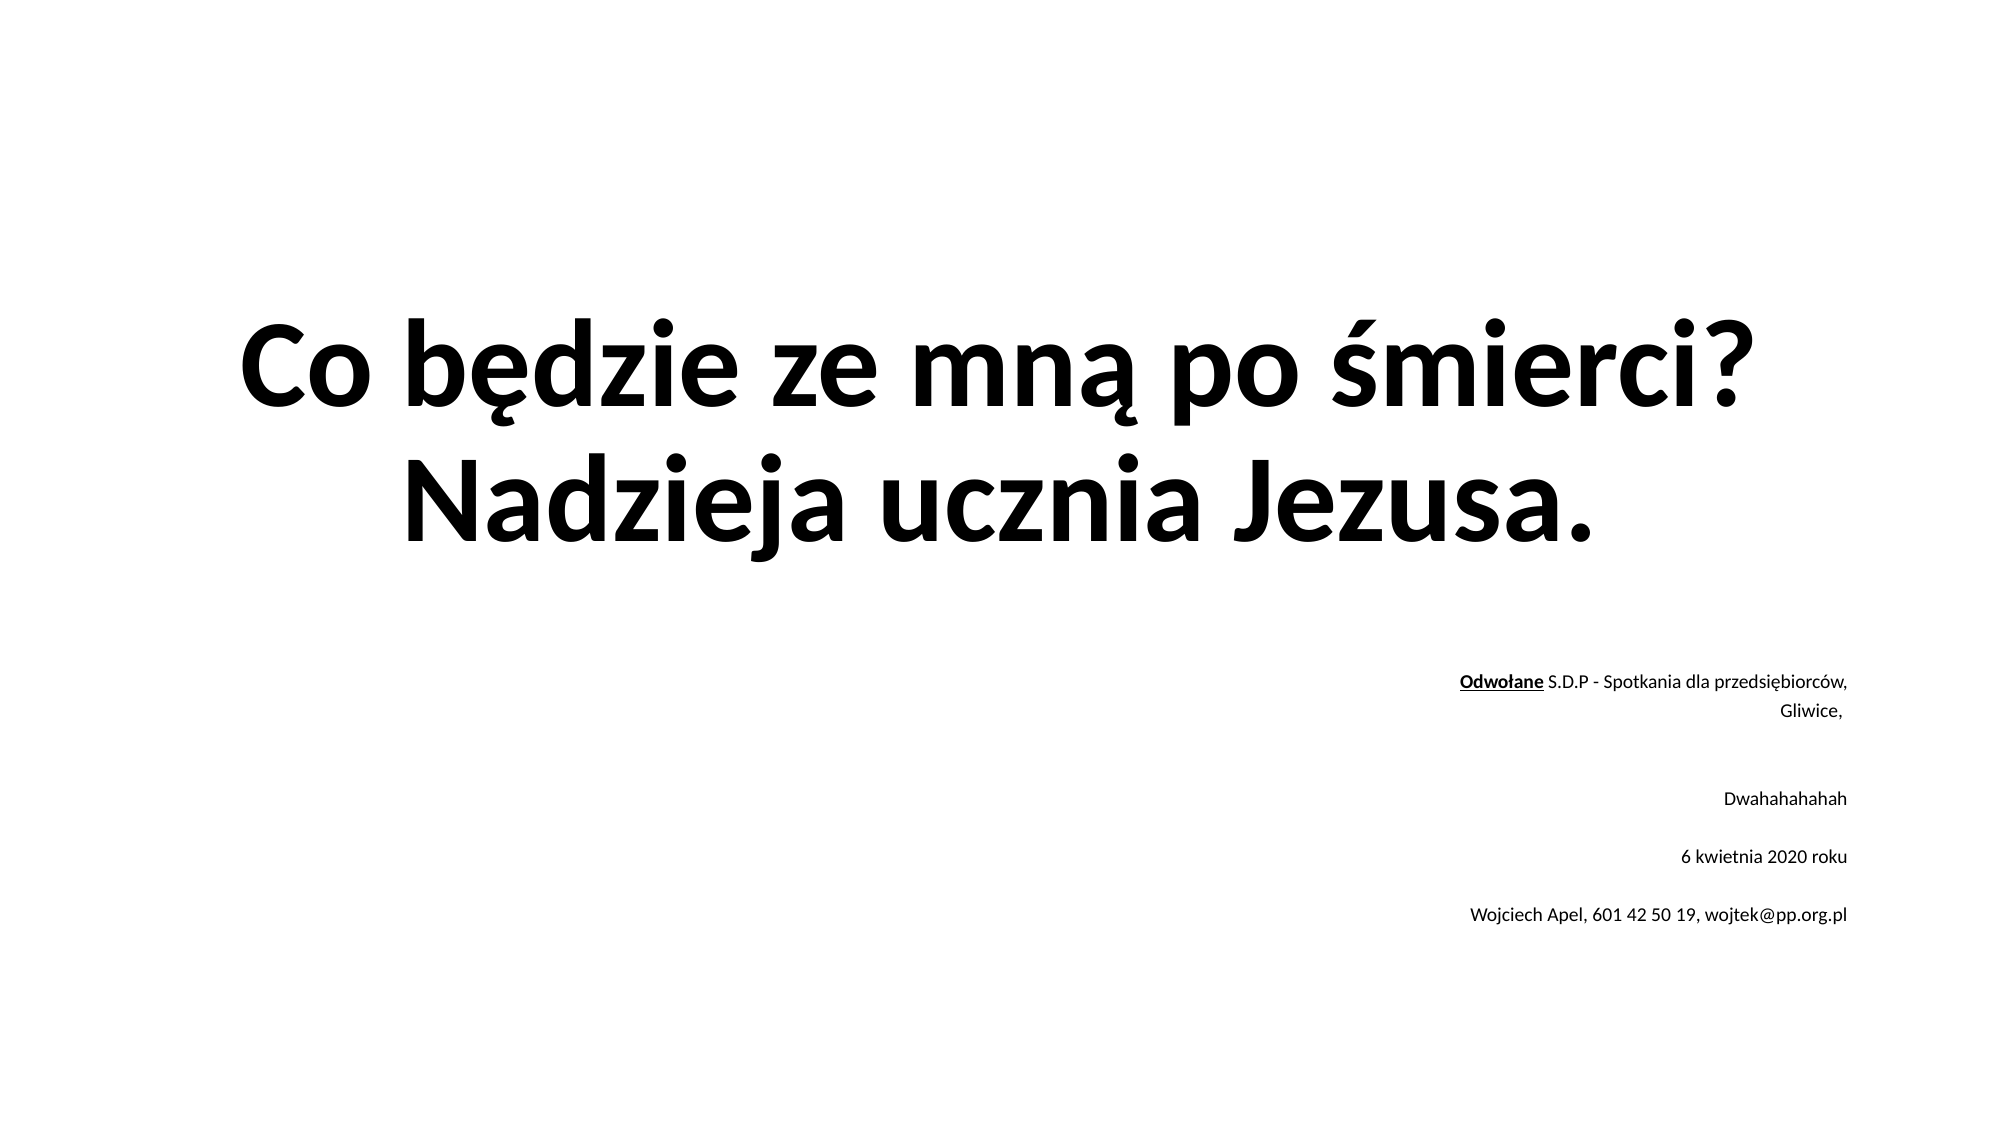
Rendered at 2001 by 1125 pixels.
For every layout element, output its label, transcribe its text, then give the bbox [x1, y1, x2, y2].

subtitle Odwołane S.D.P - Spotkania dla przedsiębiorców, Gliwice, Dwahahahahah 6 kwietnia 2020 roku Wojciech Apel, 601 42 50 19, wojtek@pp.org.pl [137, 661, 1863, 934]
title Co będzie ze mną po śmierci? Nadzieja ucznia Jezusa. [137, 184, 1863, 576]
